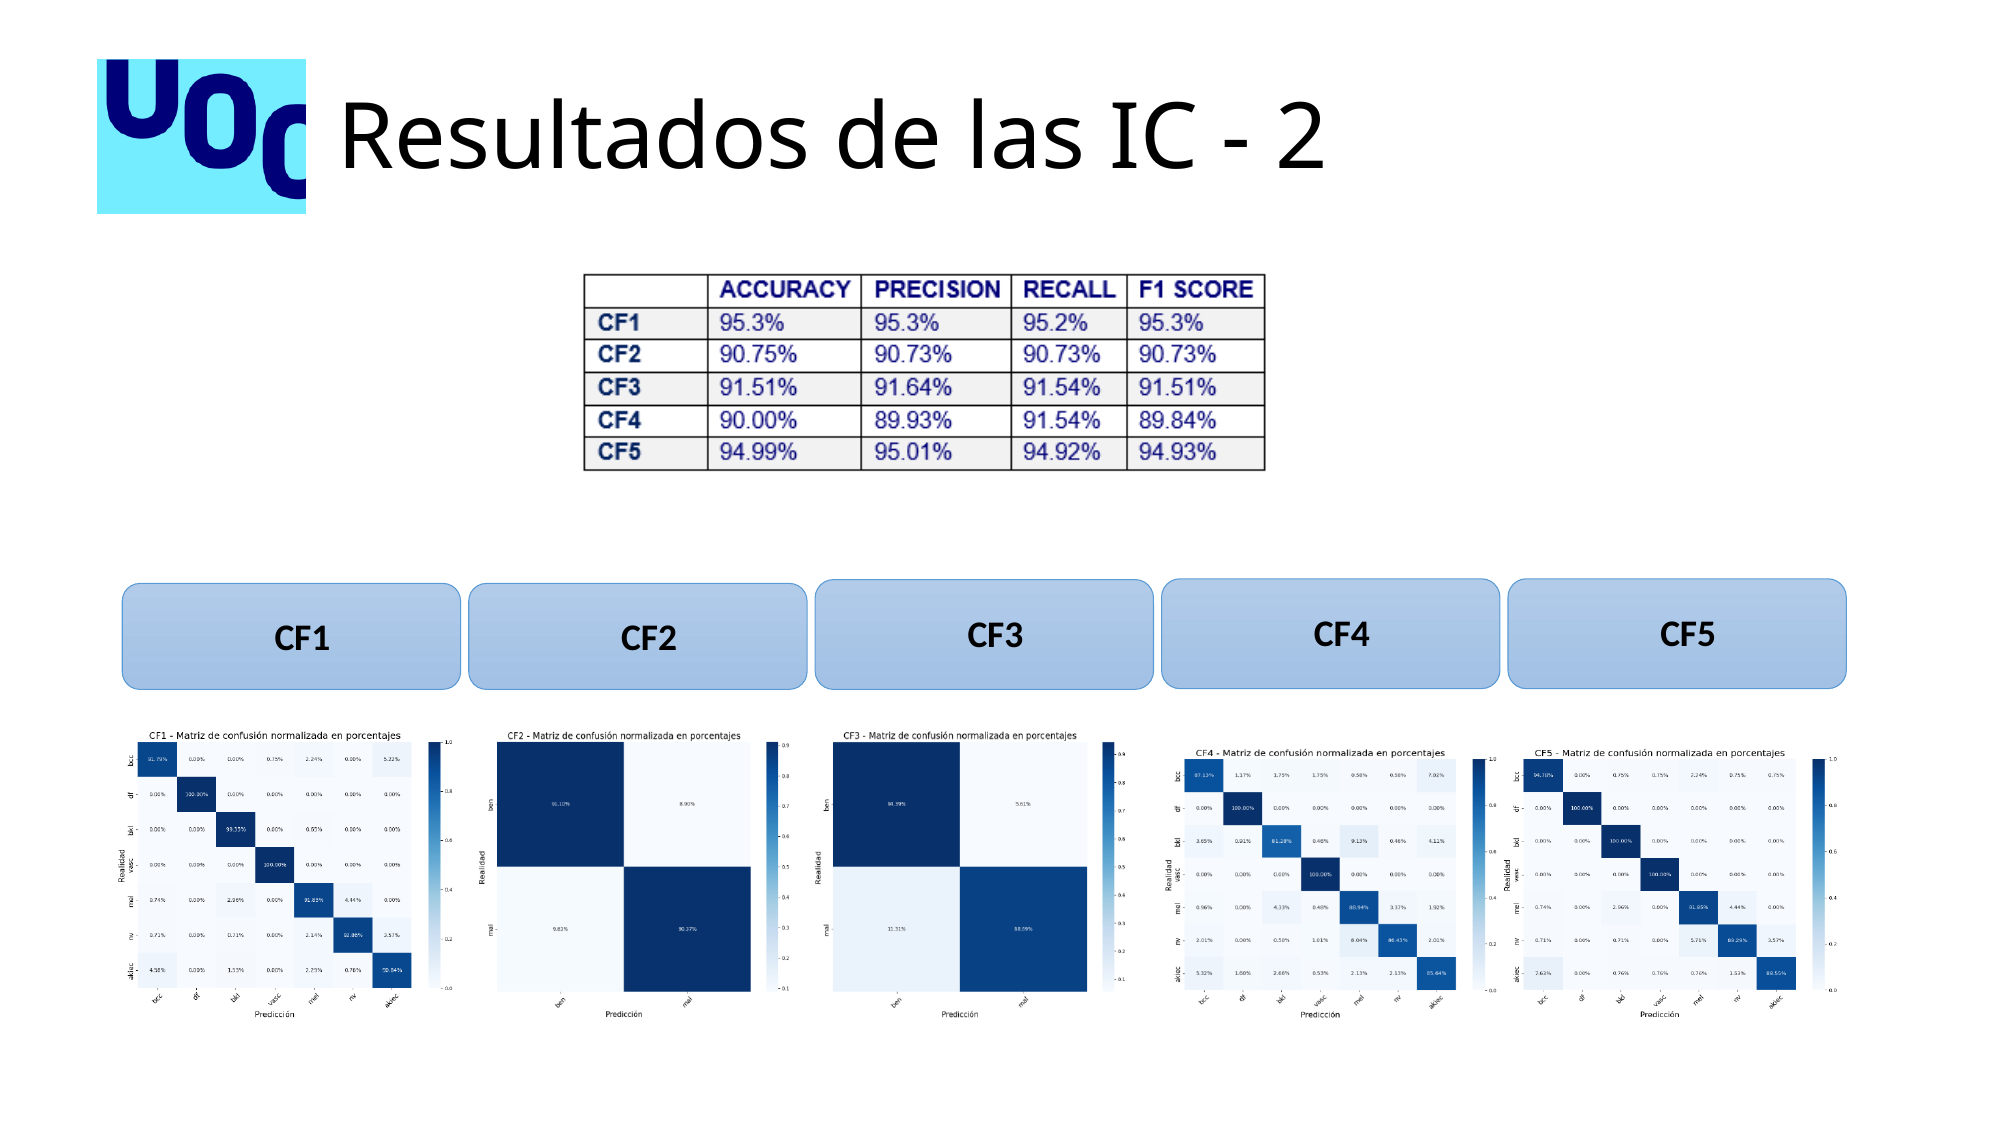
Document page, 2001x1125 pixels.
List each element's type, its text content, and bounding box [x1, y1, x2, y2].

picture [97, 59, 306, 214]
text_box CF2 [490, 605, 808, 711]
picture [811, 727, 1128, 1022]
text_box [121, 582, 462, 690]
text_box CF5 [1530, 601, 1847, 707]
picture [1161, 745, 1840, 1022]
text_box CF4 [1183, 601, 1500, 707]
picture [576, 268, 1272, 479]
text_box [1507, 578, 1847, 690]
title Resultados de las IC - 2 [322, 59, 1918, 219]
text_box [1161, 578, 1501, 690]
text_box [814, 579, 1155, 690]
picture [114, 727, 456, 1022]
text_box [468, 582, 808, 690]
text_box CF3 [837, 602, 1154, 707]
picture [475, 727, 792, 1022]
text_box CF1 [144, 605, 461, 711]
